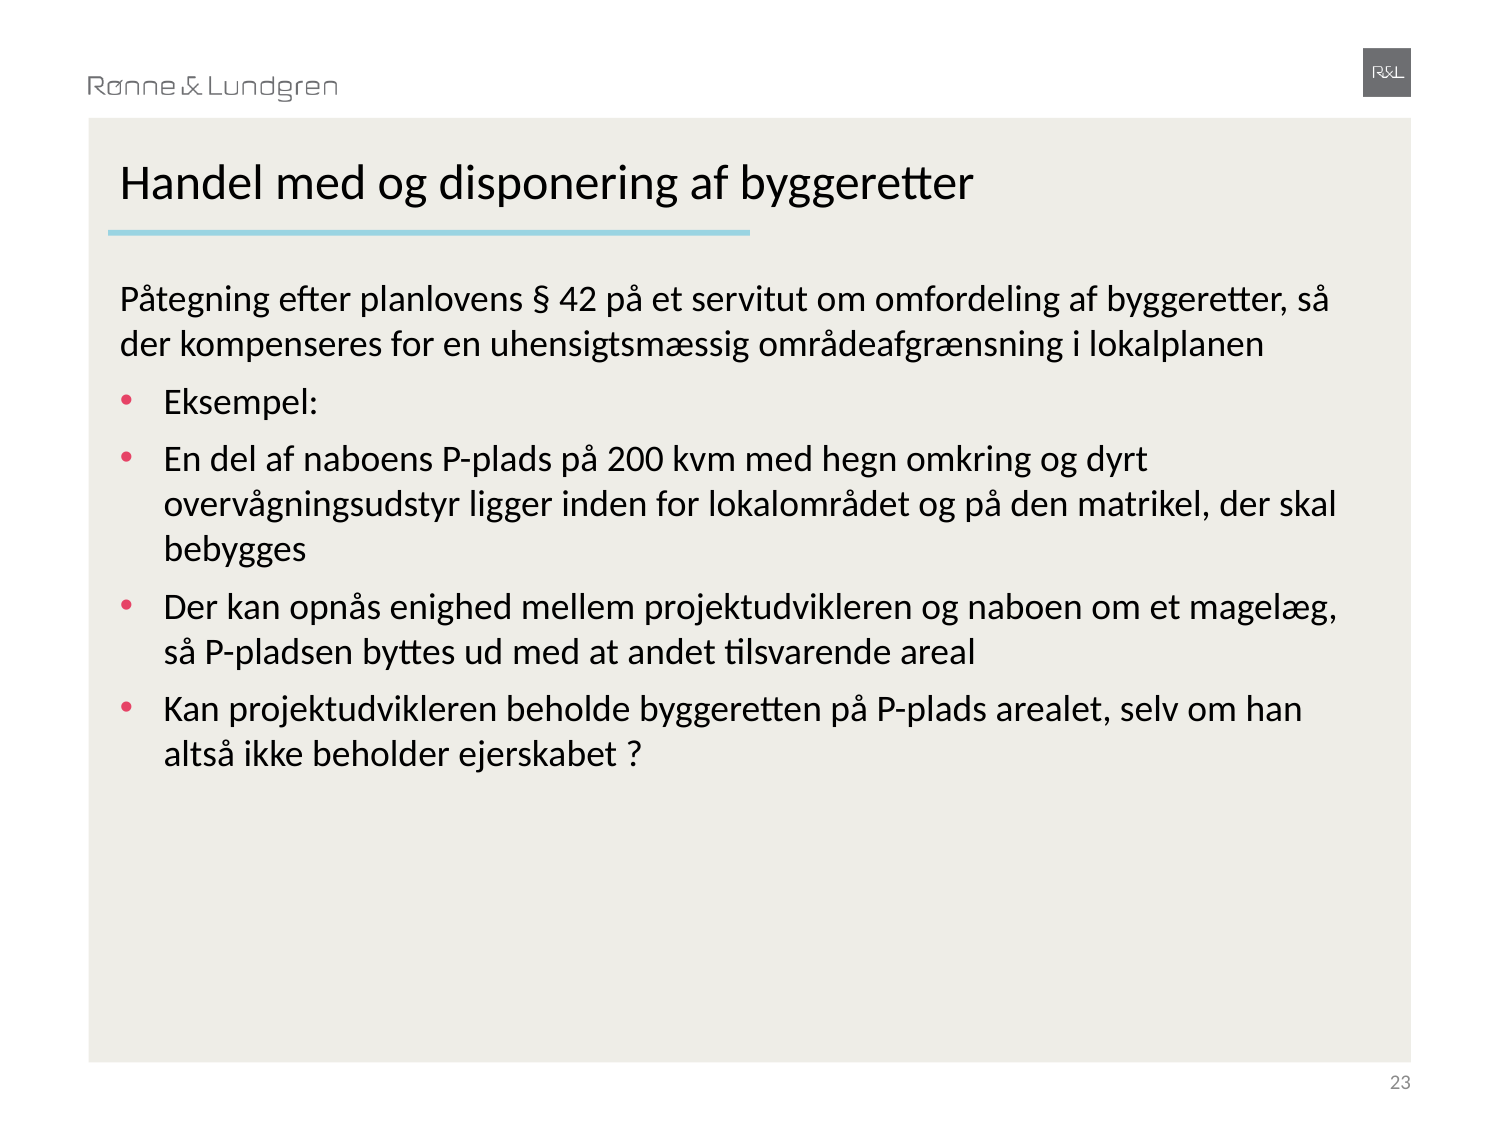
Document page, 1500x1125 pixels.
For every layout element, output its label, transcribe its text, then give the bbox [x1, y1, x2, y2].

text_box [106, 228, 752, 238]
text_box Påtegning efter planlovens § 42 på et servitut om omfordeling af byggeretter, så der kompenseres for en uhensigtsmæssig områdeafgrænsning i lokalplanen Eksempel: En del af naboens P-plads på 200 kvm med hegn omkring og dyrt overvågningsudstyr ligger inden for lokalområdet og på den matrikel, der skal bebygges Der kan opnås enighed mellem projektudvikleren og naboen om et magelæg, så P-pladsen byttes ud med at andet tilsvarende areal Kan projektudvikleren beholde byggeretten på P-plads arealet, selv om han altså ikke beholder ejerskabet ? [108, 262, 1393, 1057]
picture [1363, 48, 1411, 97]
slide_number 23 [1060, 1062, 1411, 1095]
title Handel med og disponering af byggeretter [108, 137, 1393, 222]
picture [88, 76, 337, 102]
